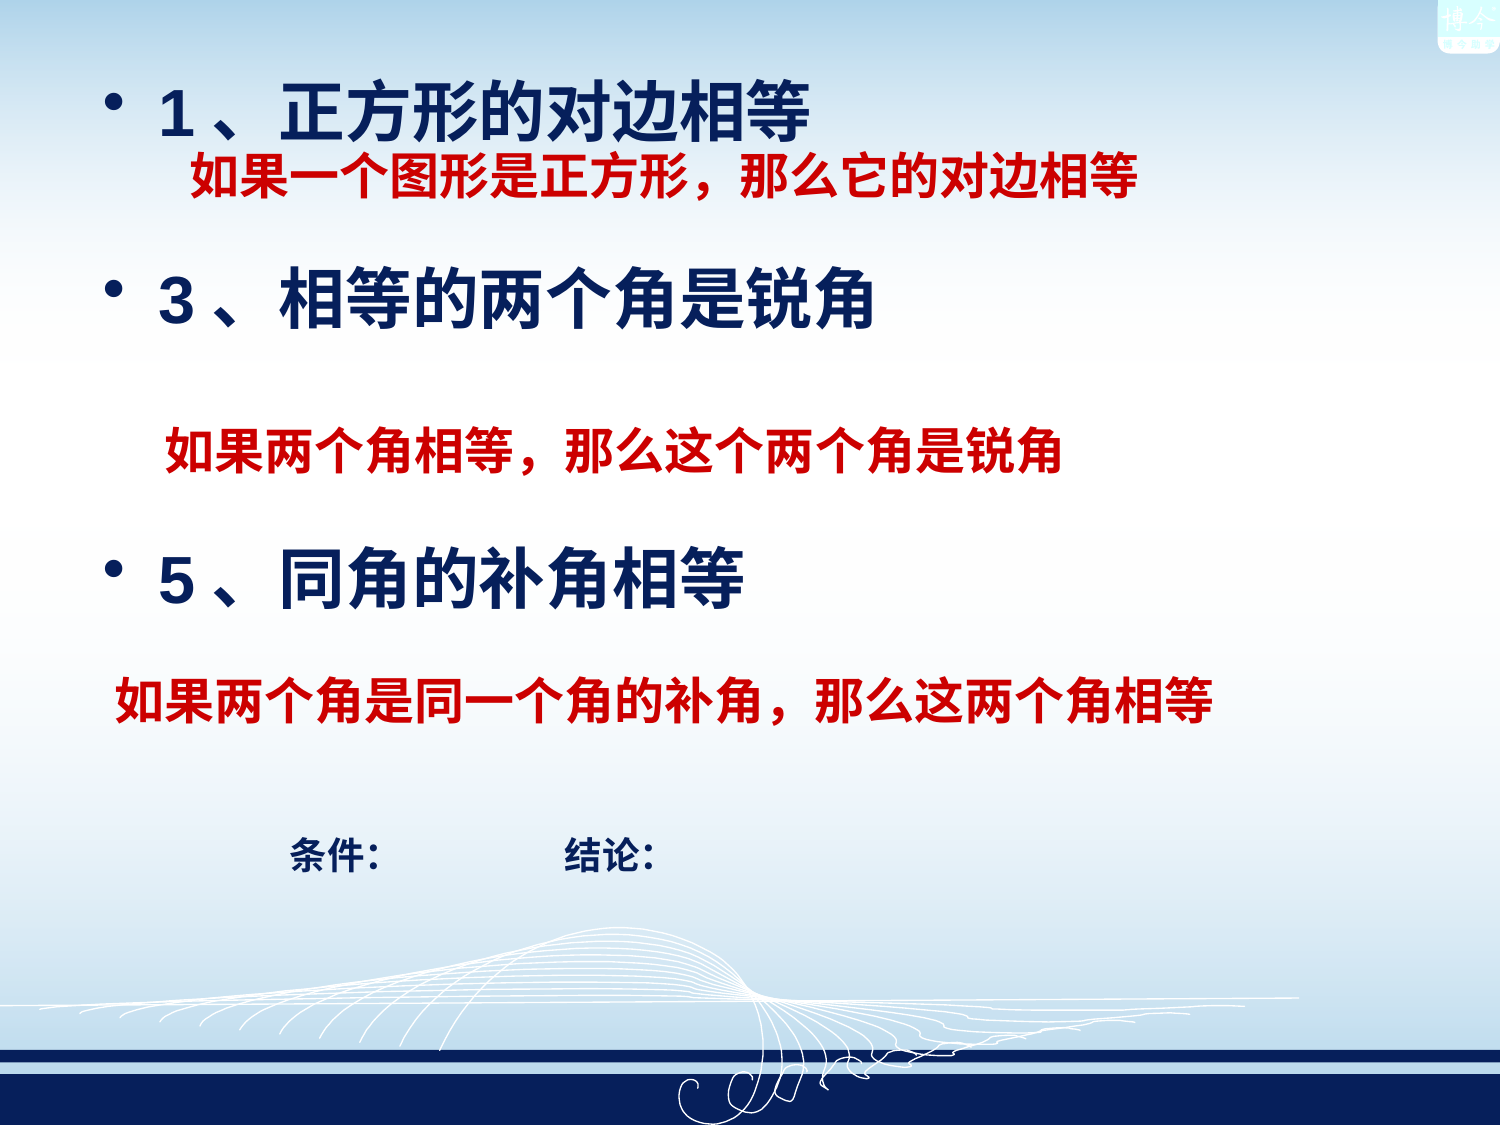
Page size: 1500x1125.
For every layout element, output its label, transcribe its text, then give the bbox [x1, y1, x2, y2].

text_box 结论： [549, 824, 788, 885]
list 1、正方形的对边相等 3、相等的两个角是锐角 5、同角的补角相等 [87, 62, 1438, 805]
text_box 如果两个角相等，那么这个两个角是锐角 [149, 412, 1125, 488]
text_box 如果一个图形是正方形，那么它的对边相等 [174, 137, 1250, 213]
text_box 条件： [274, 824, 513, 885]
text_box 如果两个角是同一个角的补角，那么这两个角相等 [99, 662, 1300, 738]
